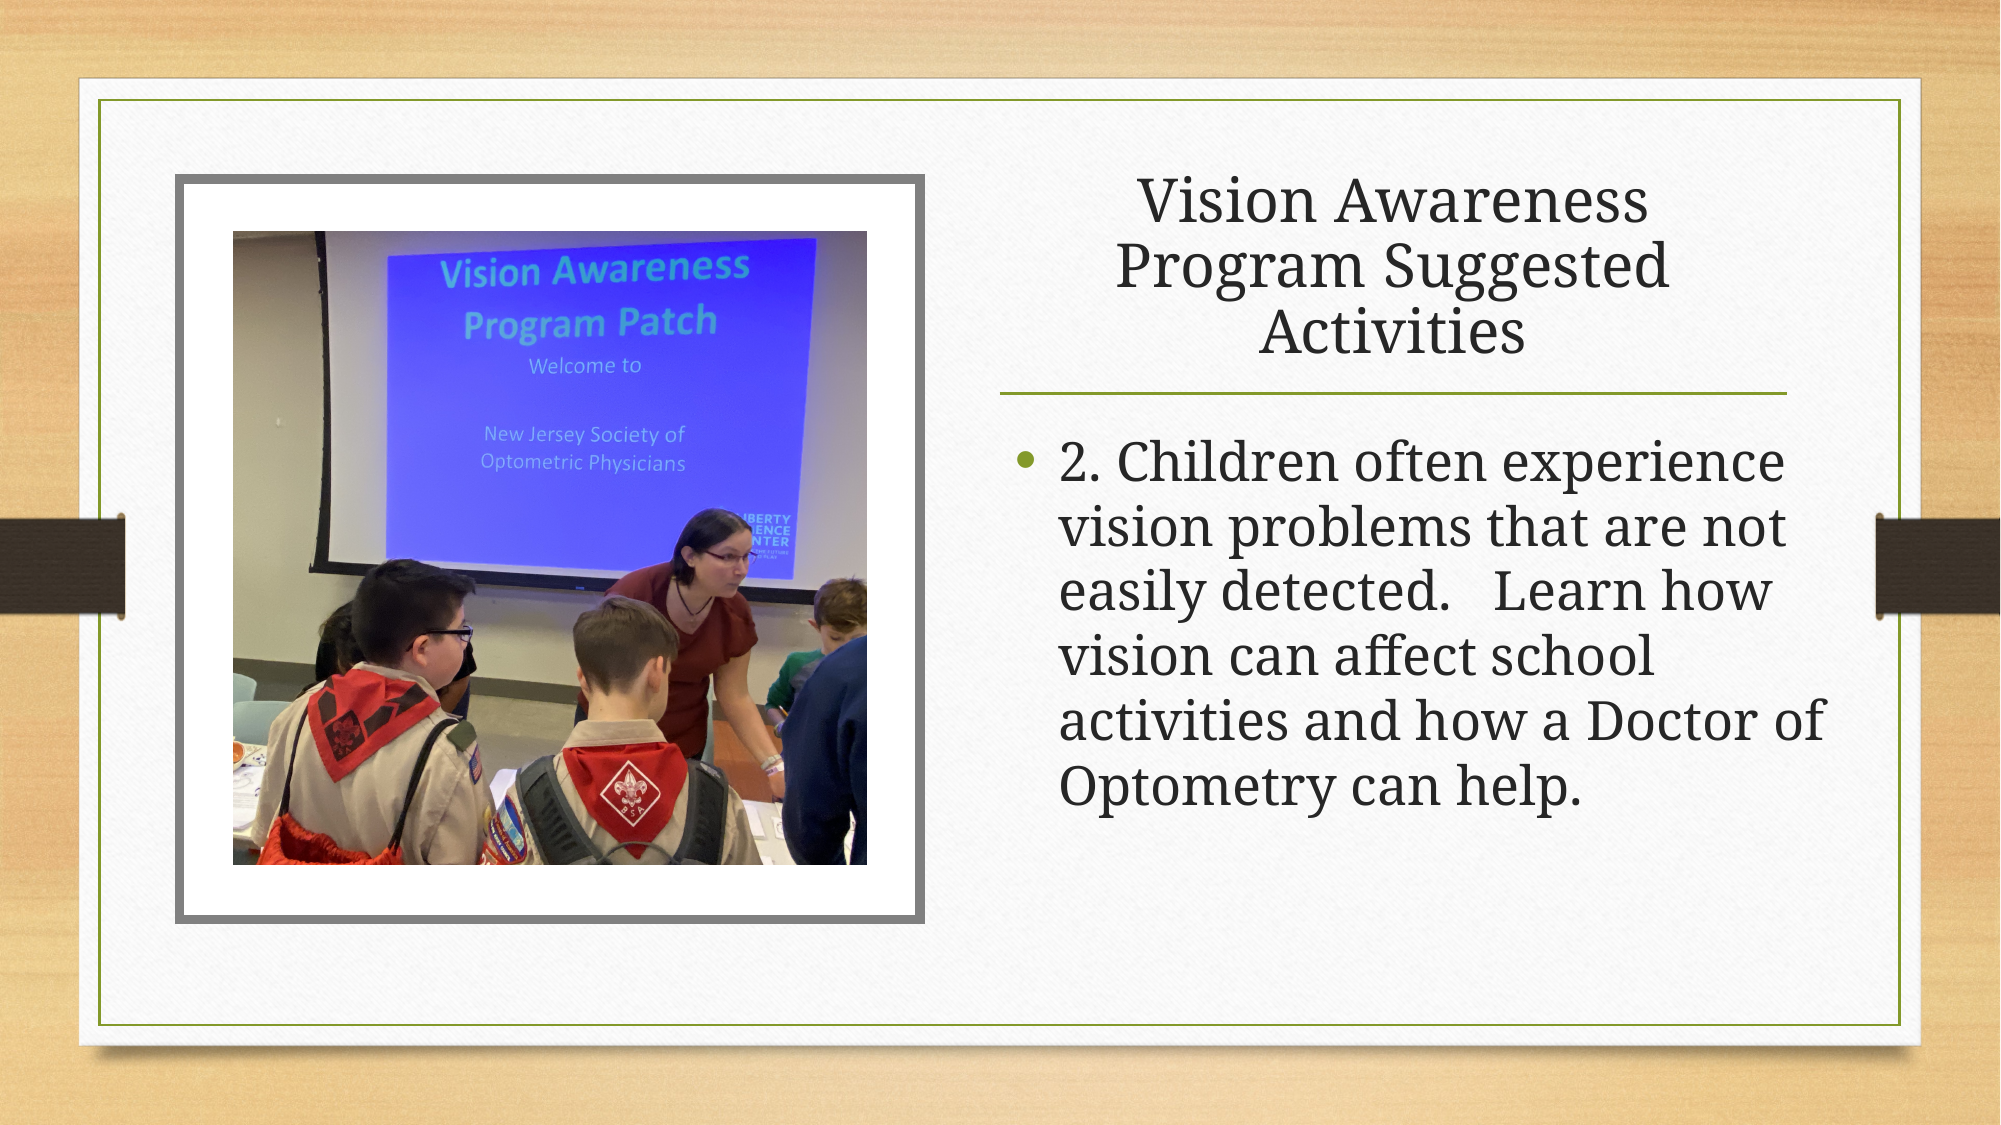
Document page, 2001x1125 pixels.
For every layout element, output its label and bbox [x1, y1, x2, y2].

text_box [0, 0, 2000, 1125]
list [232, 231, 867, 865]
